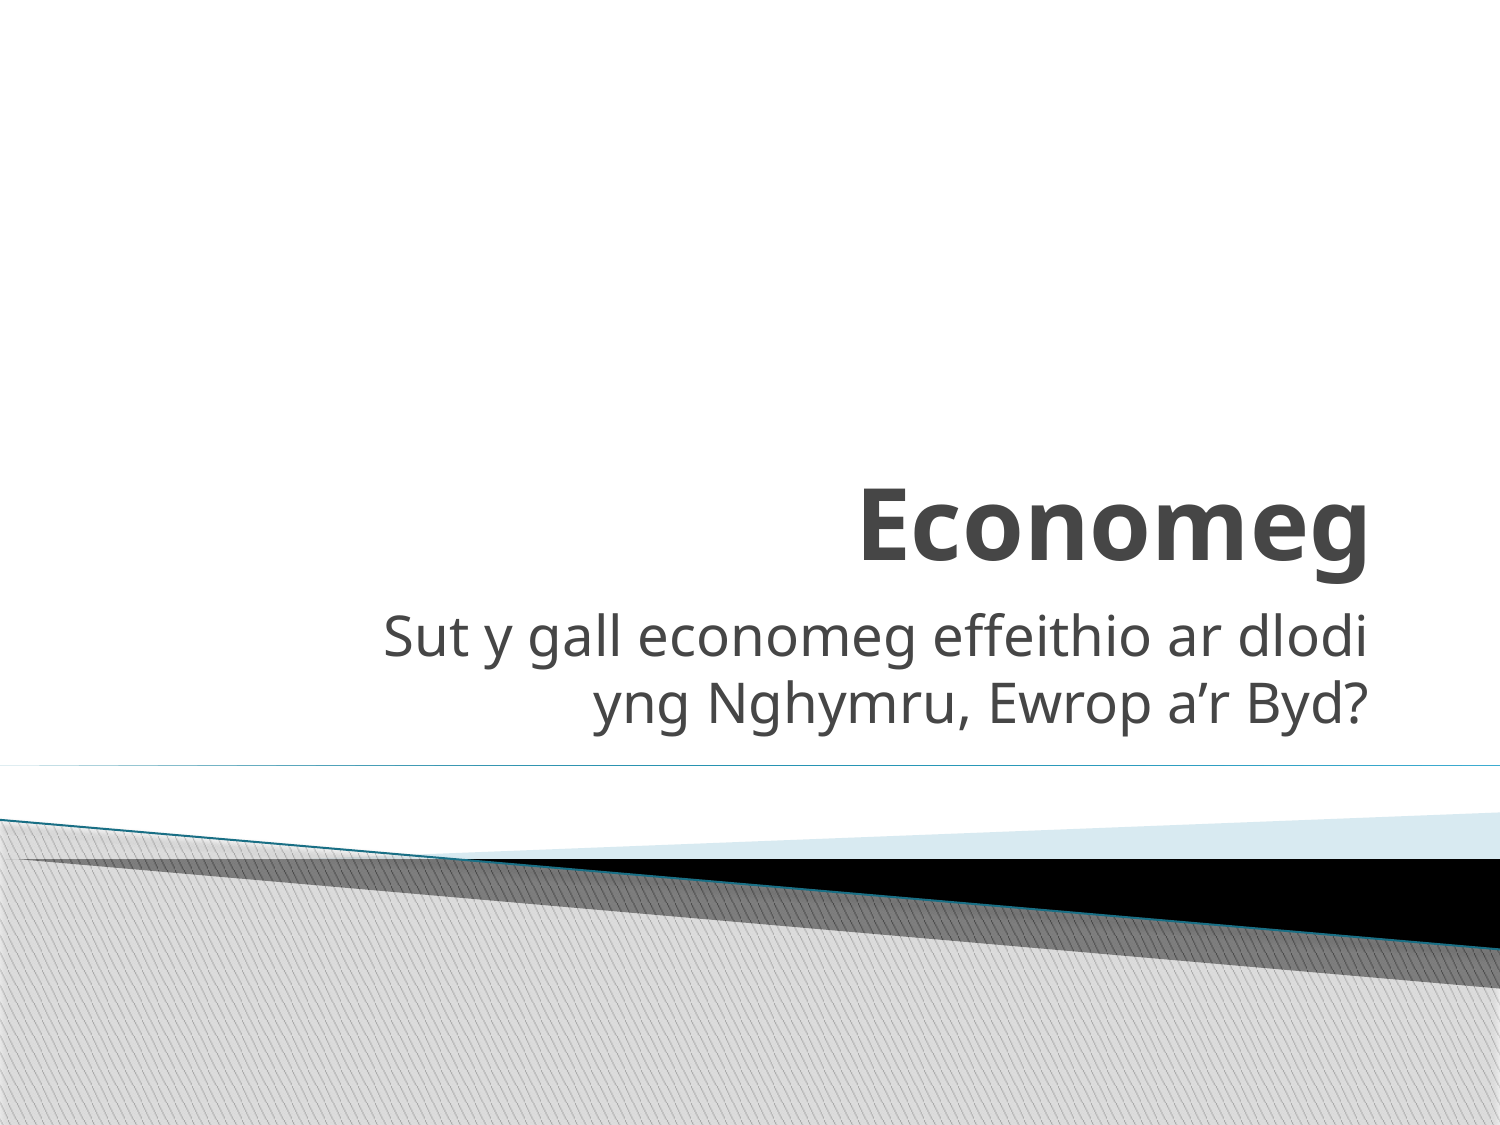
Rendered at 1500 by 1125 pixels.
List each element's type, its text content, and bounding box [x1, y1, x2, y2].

subtitle Sut y gall economeg effeithio ar dlodi yng Nghymru, Ewrop a’r Byd? [112, 592, 1388, 790]
title Economeg [112, 287, 1388, 588]
picture [5, 859, 1500, 989]
